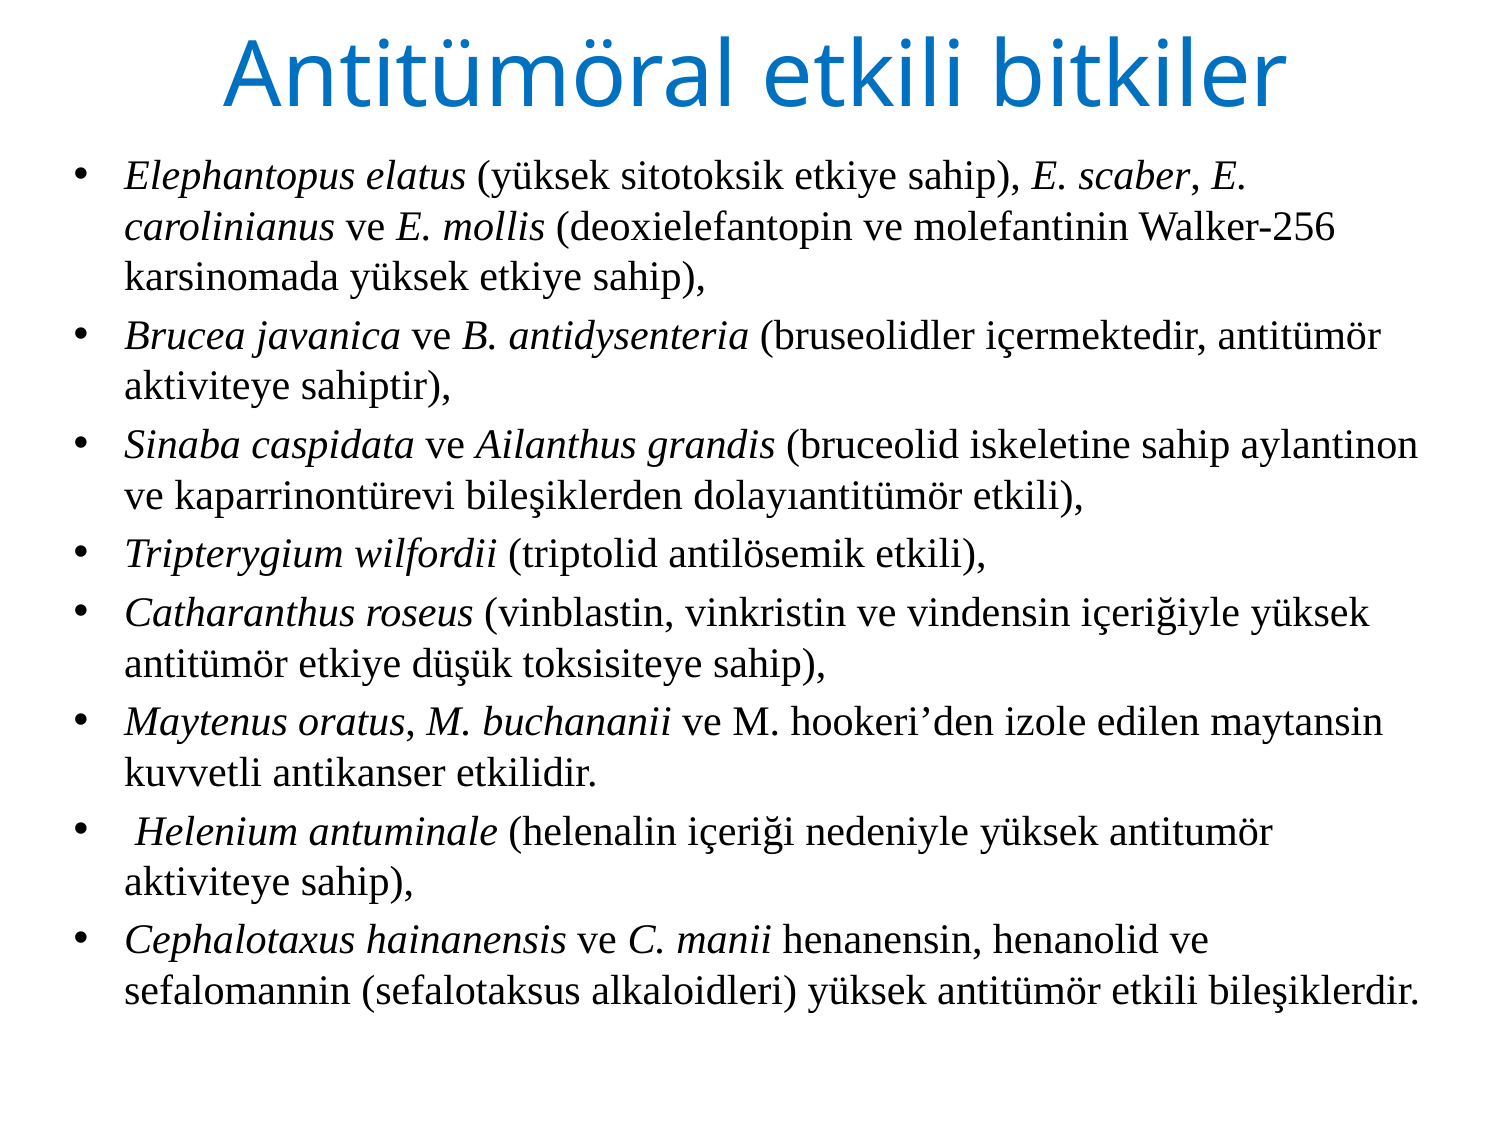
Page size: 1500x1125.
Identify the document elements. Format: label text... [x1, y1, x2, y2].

list Elephantopus elatus (yüksek sitotoksik etkiye sahip), E. scaber, E. carolinianus ve E. mollis (deoxielefantopin ve molefantinin Walker-256 karsinomada yüksek etkiye sahip), Brucea javanica ve B. antidysenteria (bruseolidler içermektedir, antitümör aktiviteye sahiptir), Sinaba caspidata ve Ailanthus grandis (bruceolid iskeletine sahip aylantinon ve kaparrinontürevi bileşiklerden dolayıantitümör etkili), Tripterygium wilfordii (triptolid antilösemik etkili), Catharanthus roseus (vinblastin, vinkristin ve vindensin içeriğiyle yüksek antitümör etkiye düşük toksisiteye sahip), Maytenus oratus, M. buchananii ve M. hookeri’den izole edilen maytansin kuvvetli antikanser etkilidir. Helenium antuminale (helenalin içeriği nedeniyle yüksek antitumör aktiviteye sahip), Cephalotaxus hainanensis ve C. manii henanensin, henanolid ve sefalomannin (sefalotaksus alkaloidleri) yüksek antitümör etkili bileşiklerdir. [58, 140, 1454, 1079]
title Antitümöral etkili bitkiler [82, 0, 1432, 140]
